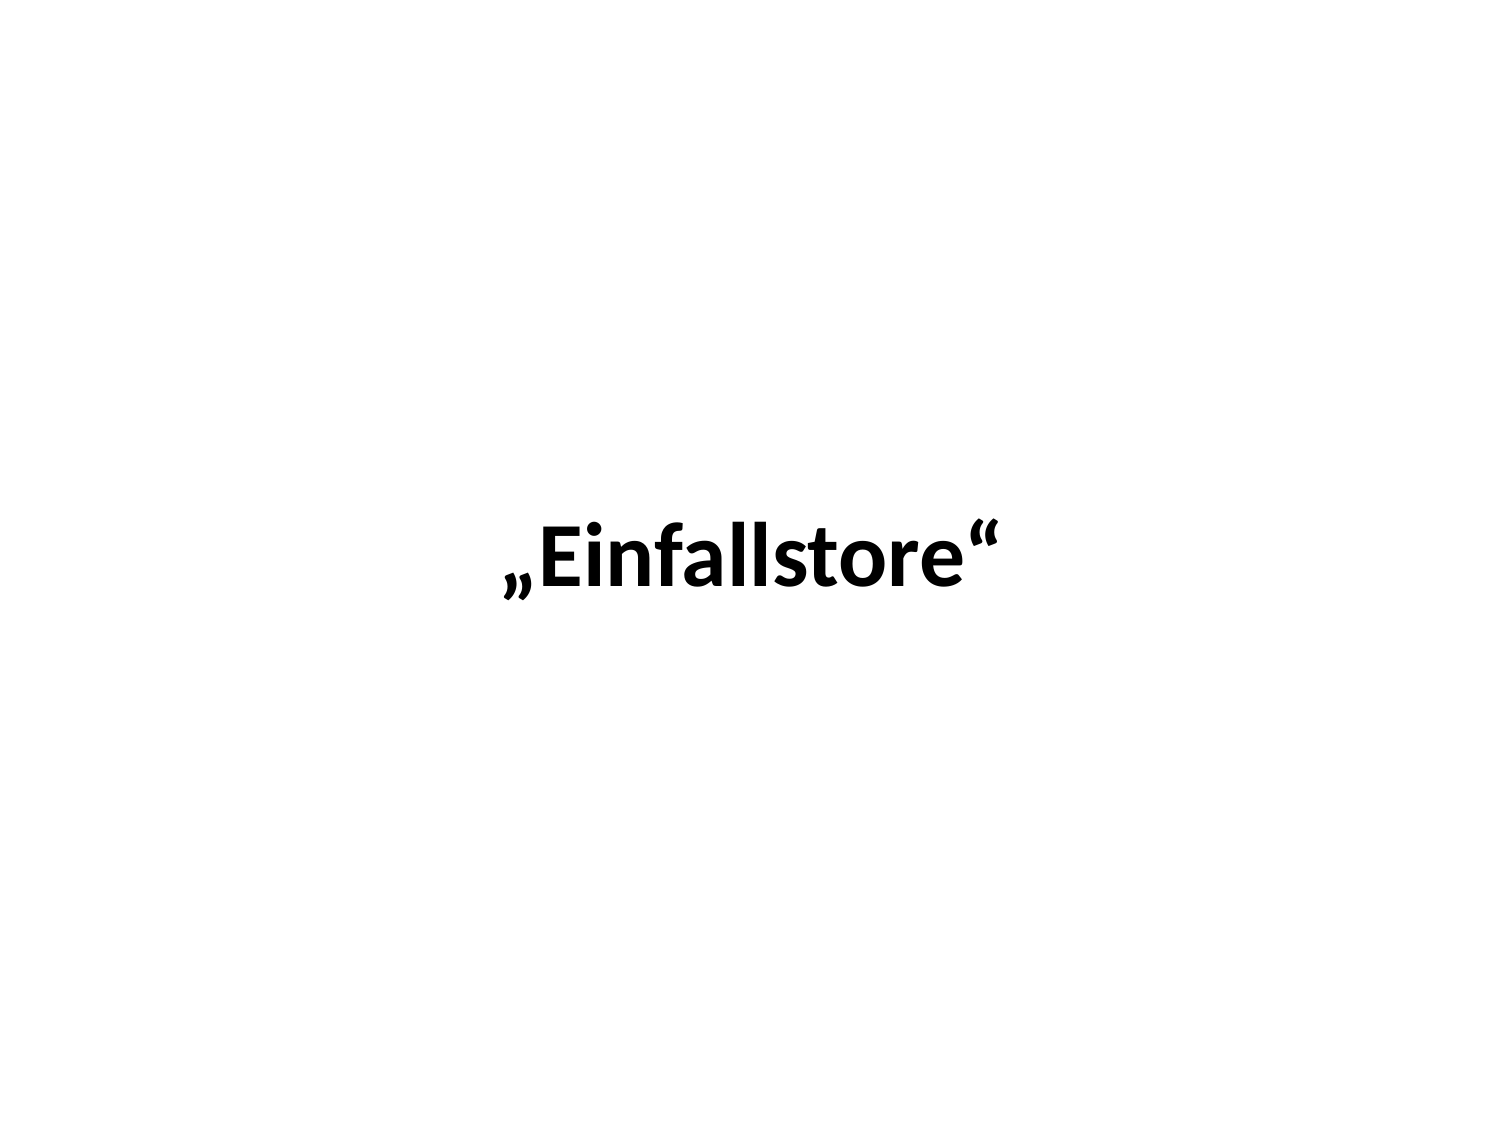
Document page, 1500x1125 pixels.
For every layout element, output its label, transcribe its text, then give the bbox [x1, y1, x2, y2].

title „Einfallstore“ [76, 456, 1427, 644]
